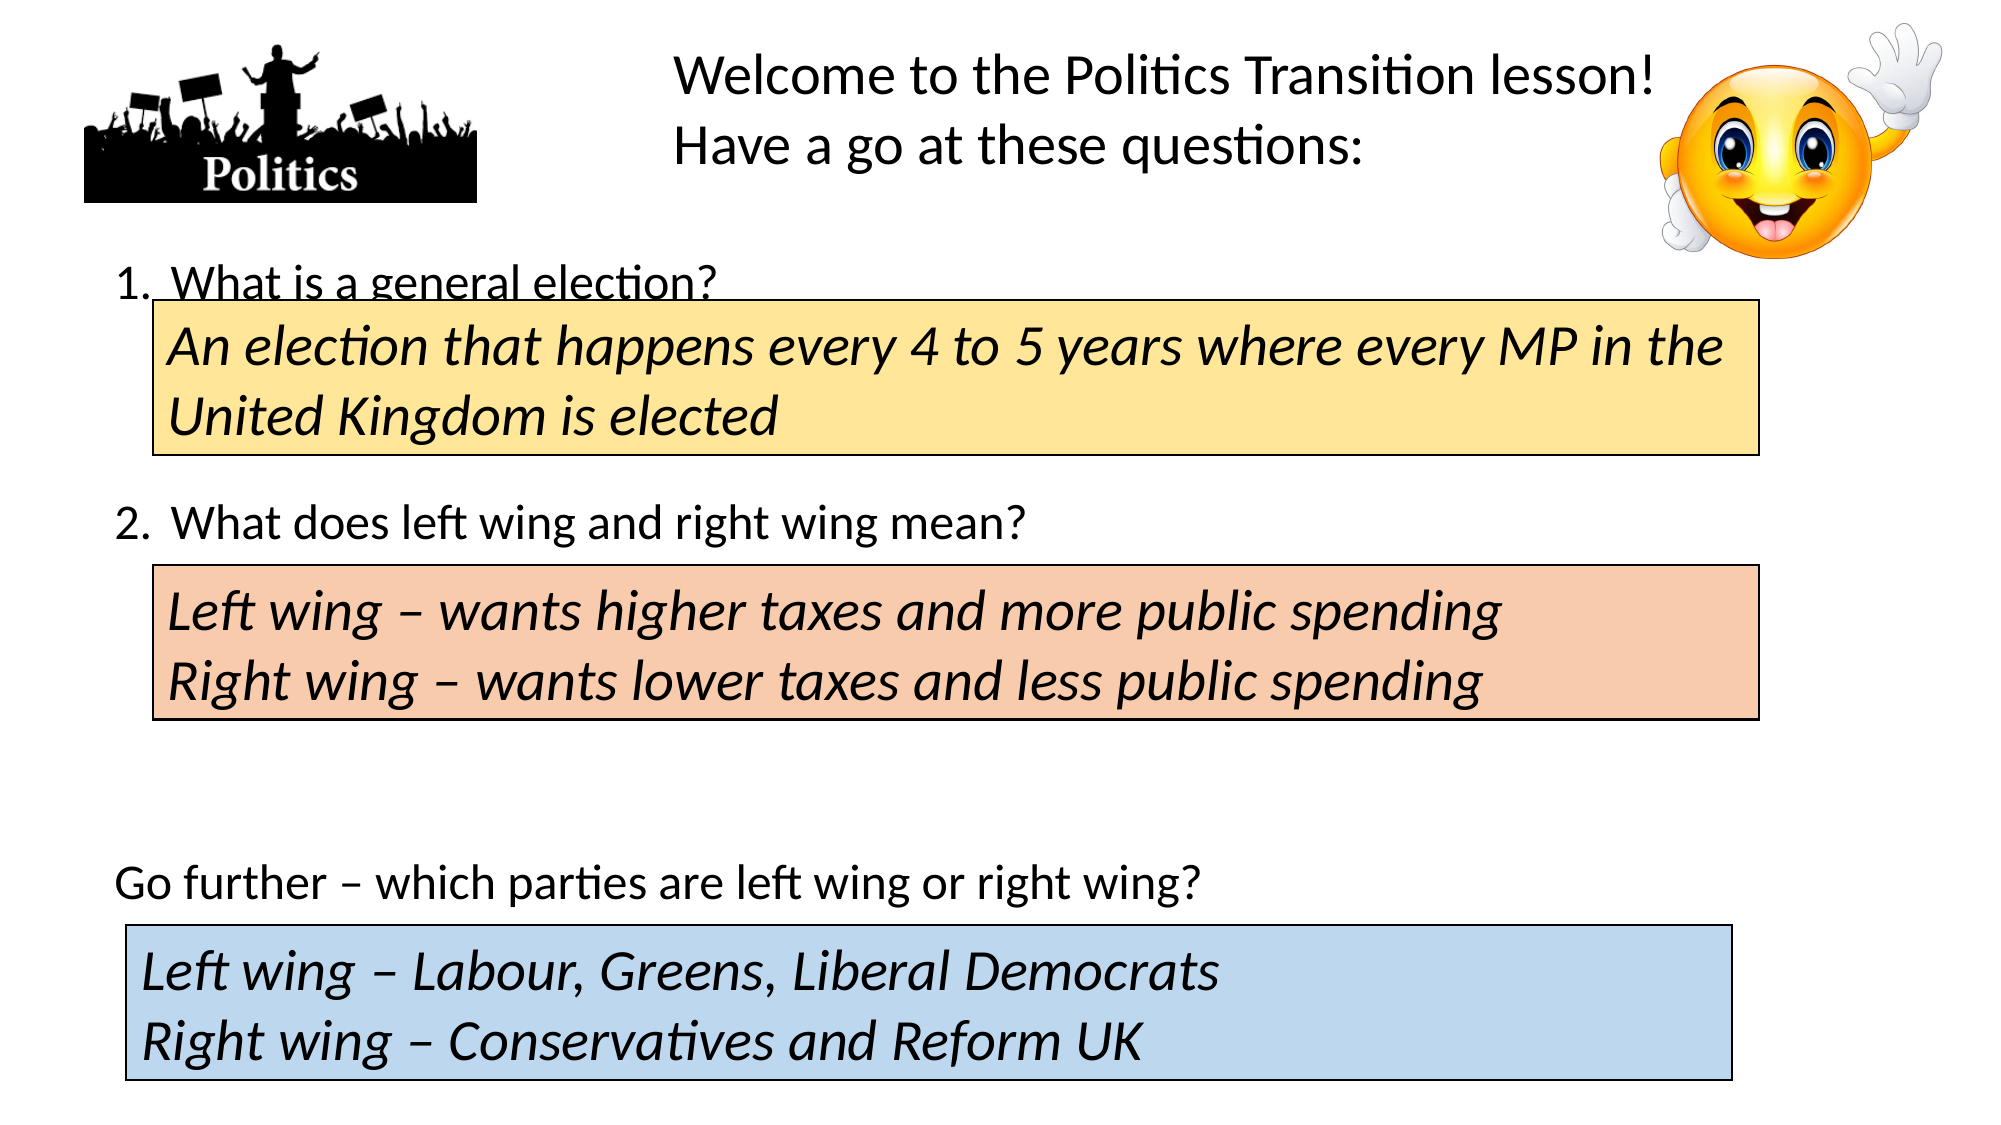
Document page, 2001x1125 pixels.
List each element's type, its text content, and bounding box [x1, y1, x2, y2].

text_box What is a general election? What does left wing and right wing mean? Go further – which parties are left wing or right wing? [99, 182, 1706, 1017]
text_box Welcome to the Politics Transition lesson! Have a go at these questions: [659, 28, 1656, 182]
text_box An election that happens every 4 to 5 years where every MP in the United Kingdom is elected [152, 299, 1760, 456]
picture [1656, 23, 1944, 259]
text_box Left wing – wants higher taxes and more public spending Right wing – wants lower taxes and less public spending [152, 564, 1760, 721]
picture [84, 43, 477, 203]
text_box Left wing – Labour, Greens, Liberal Democrats Right wing – Conservatives and Reform UK [125, 924, 1733, 1081]
